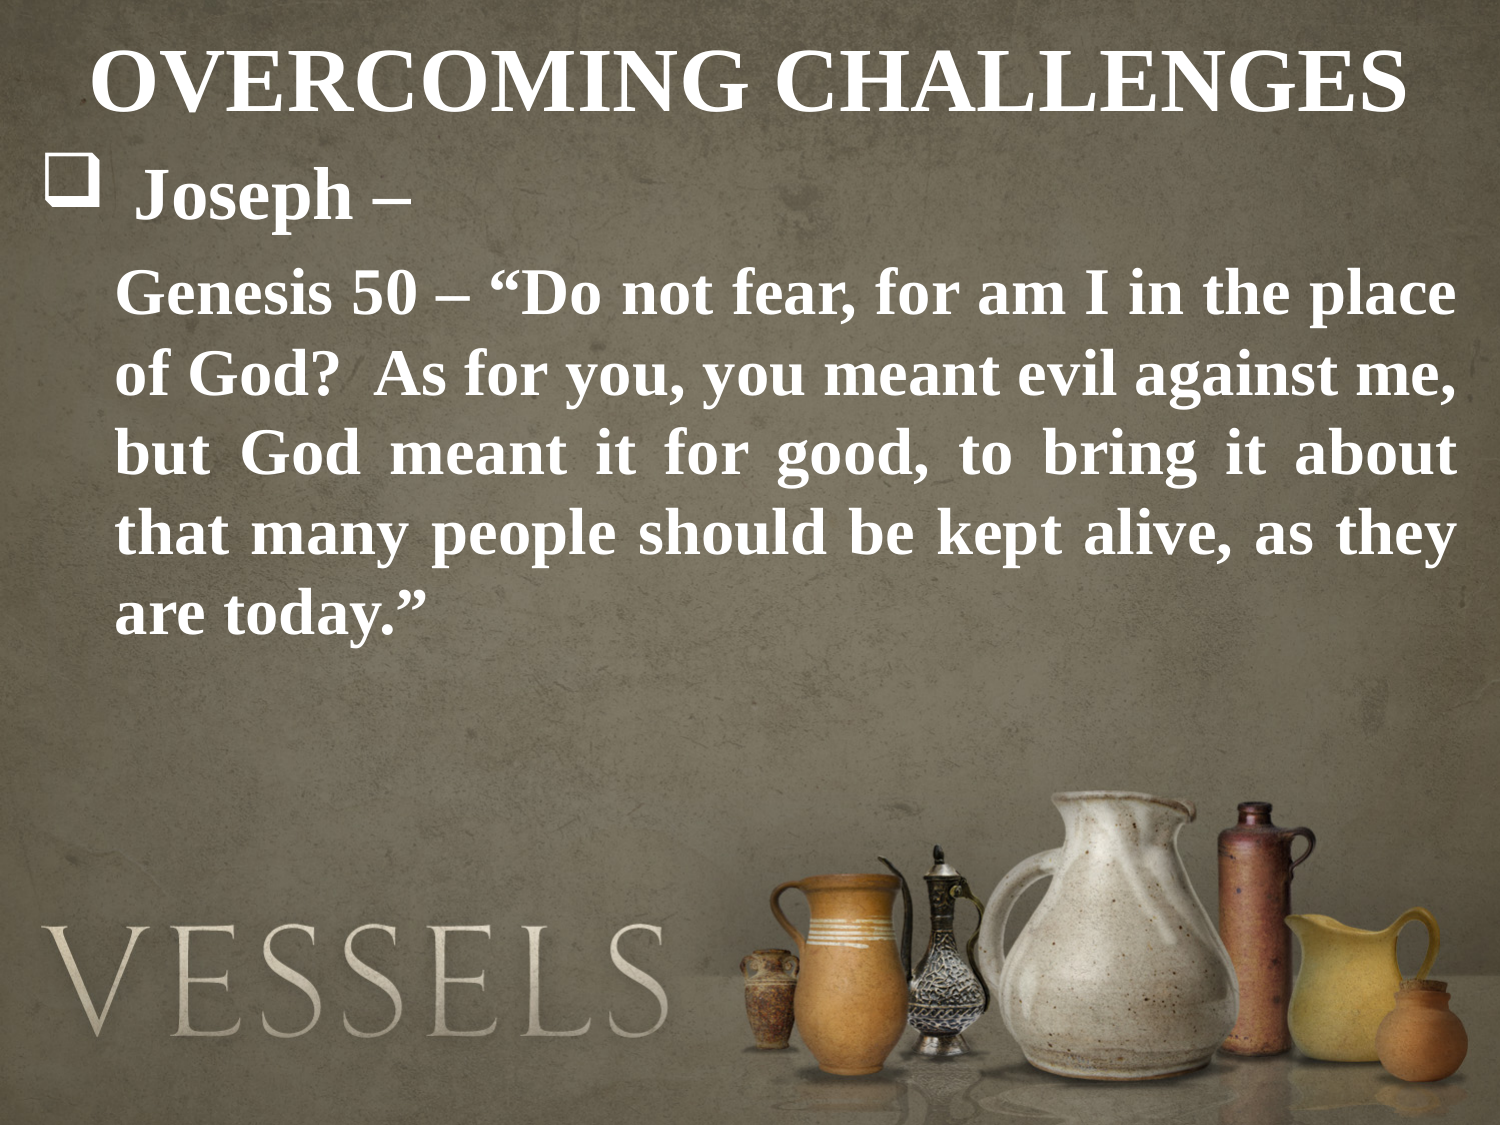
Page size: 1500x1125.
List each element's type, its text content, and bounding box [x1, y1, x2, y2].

picture [0, 0, 1500, 1125]
subtitle OVERCOMING CHALLENGES Joseph – Genesis 50 – “Do not fear, for am I in the place of God? As for you, you meant evil against me, but God meant it for good, to bring it about that many people should be kept alive, as they are today.” [24, 12, 1475, 888]
